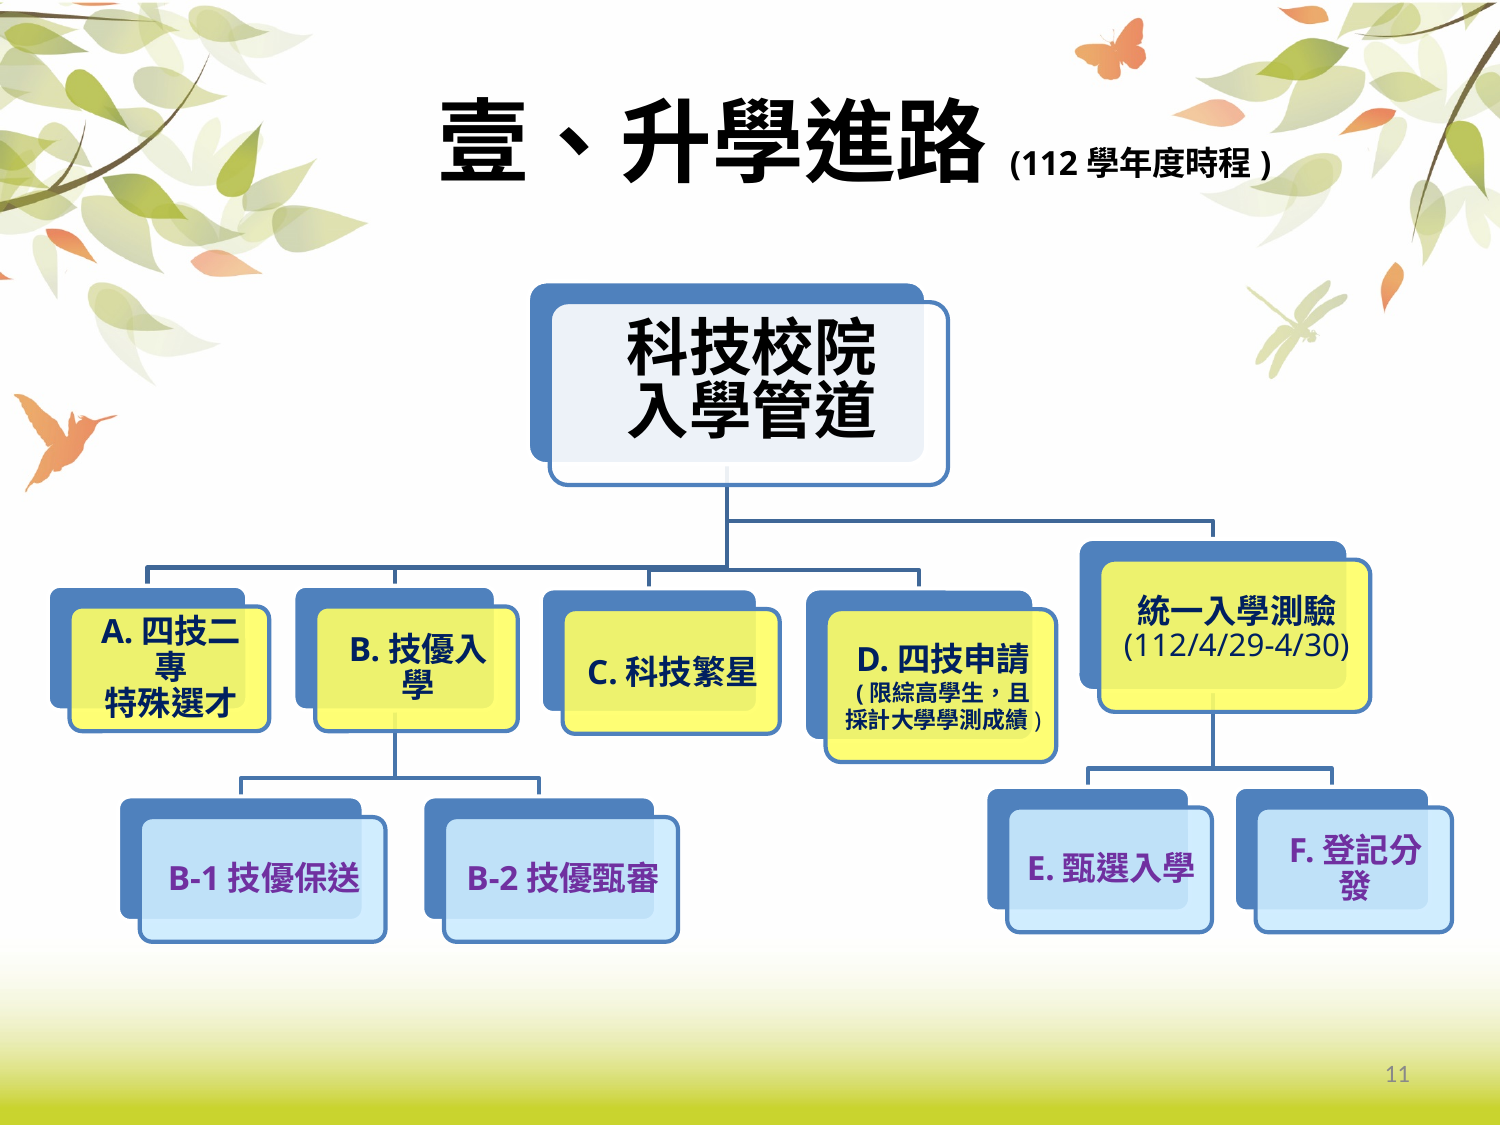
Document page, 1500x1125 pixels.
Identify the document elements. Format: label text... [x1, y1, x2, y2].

picture [0, 0, 1500, 1125]
slide_number 11 [1074, 1060, 1425, 1103]
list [46, 218, 1454, 1051]
title 壹、升學進路(112學年度時程) [75, 45, 1425, 217]
